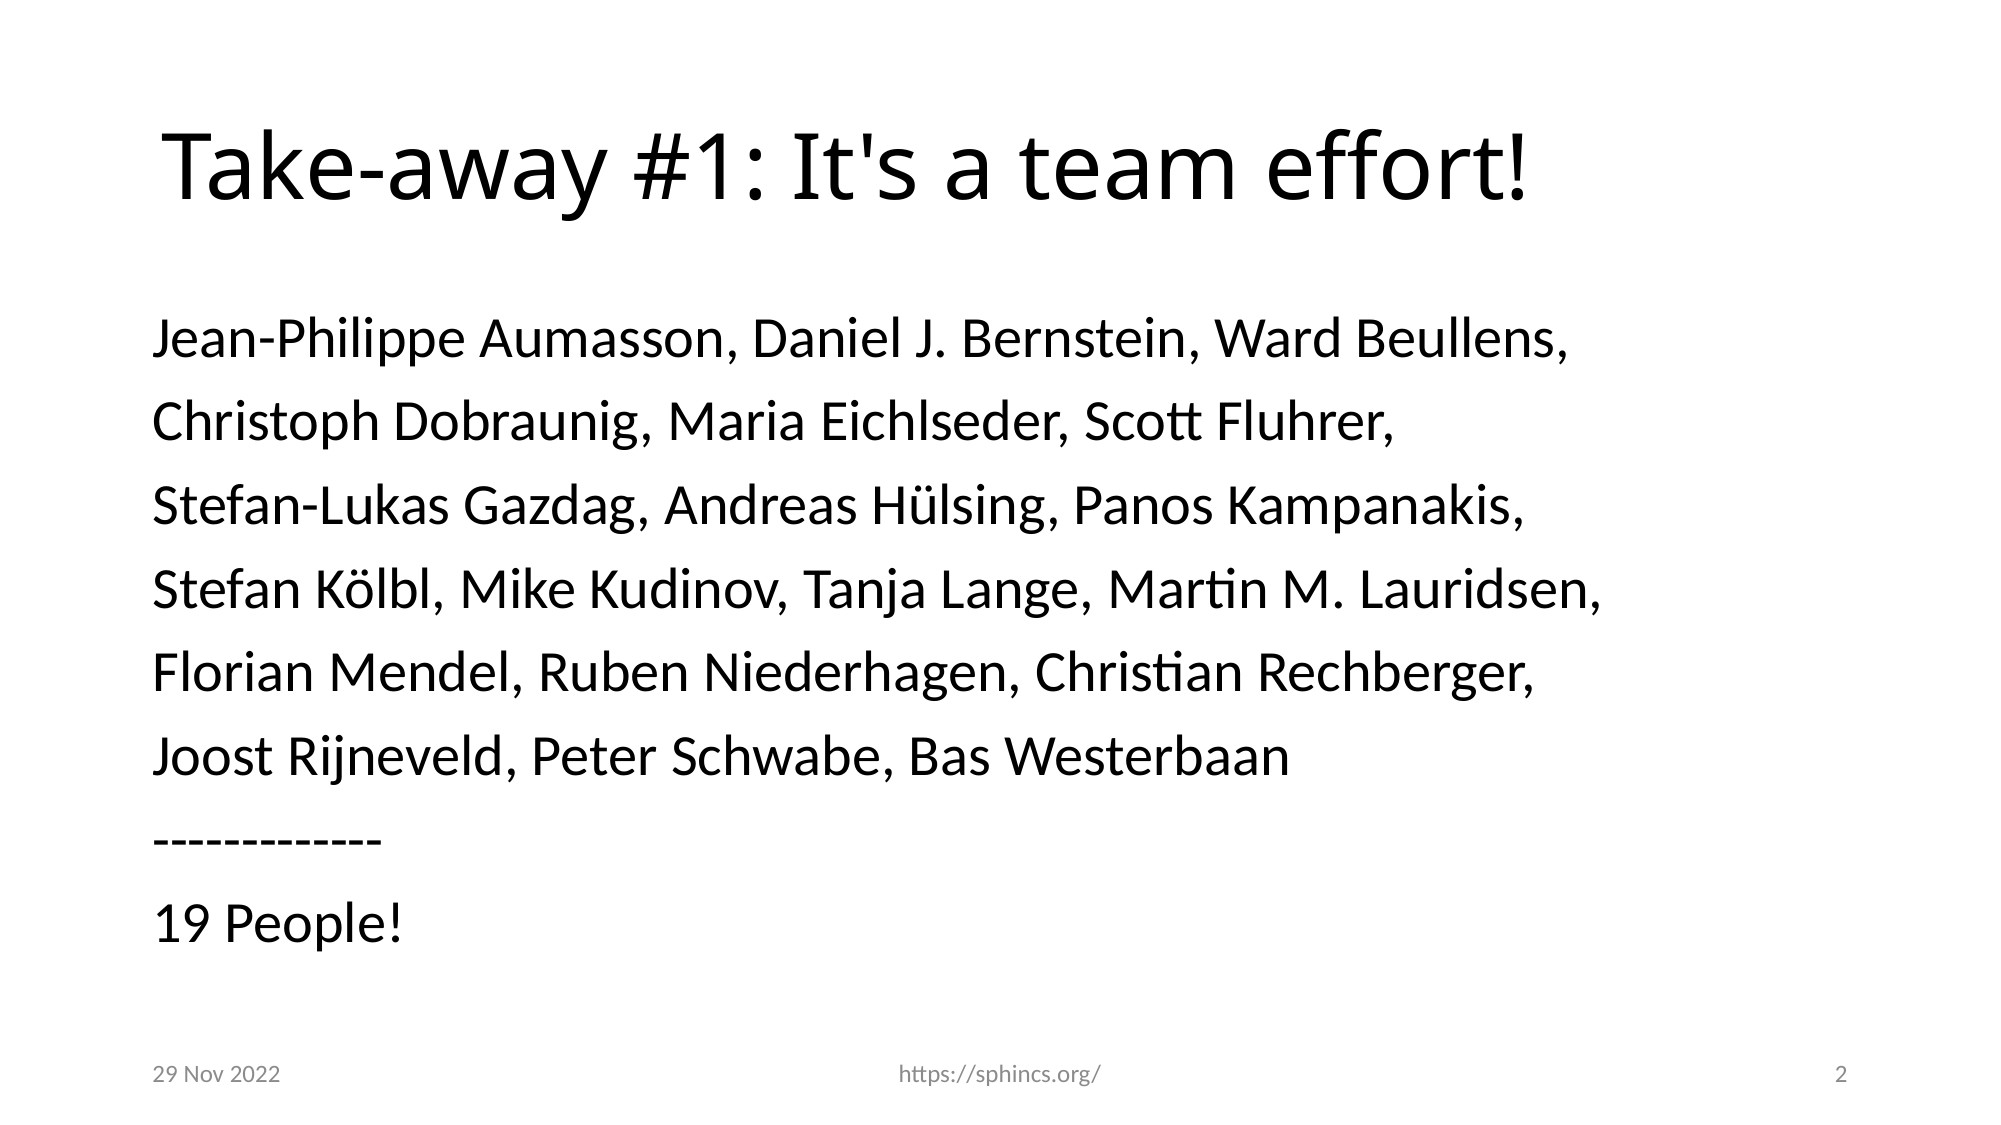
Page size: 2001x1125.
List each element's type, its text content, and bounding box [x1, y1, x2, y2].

list Jean-Philippe Aumasson, Daniel J. Bernstein, Ward Beullens, Christoph Dobraunig, Maria Eichlseder, Scott Fluhrer, Stefan-Lukas Gazdag, Andreas Hülsing, Panos Kampanakis, Stefan Kölbl, Mike Kudinov, Tanja Lange, Martin M. Lauridsen, Florian Mendel, Ruben Niederhagen, Christian Rechberger, Joost Rijneveld, Peter Schwabe, Bas Westerbaan ------------- 19 People! [137, 299, 1863, 1014]
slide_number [137, 1042, 588, 1103]
footer https://sphincs.org/ [662, 1042, 1338, 1103]
slide_number 2 [1412, 1042, 1863, 1103]
title Take-away #1: It's a team effort! [146, 59, 1673, 281]
